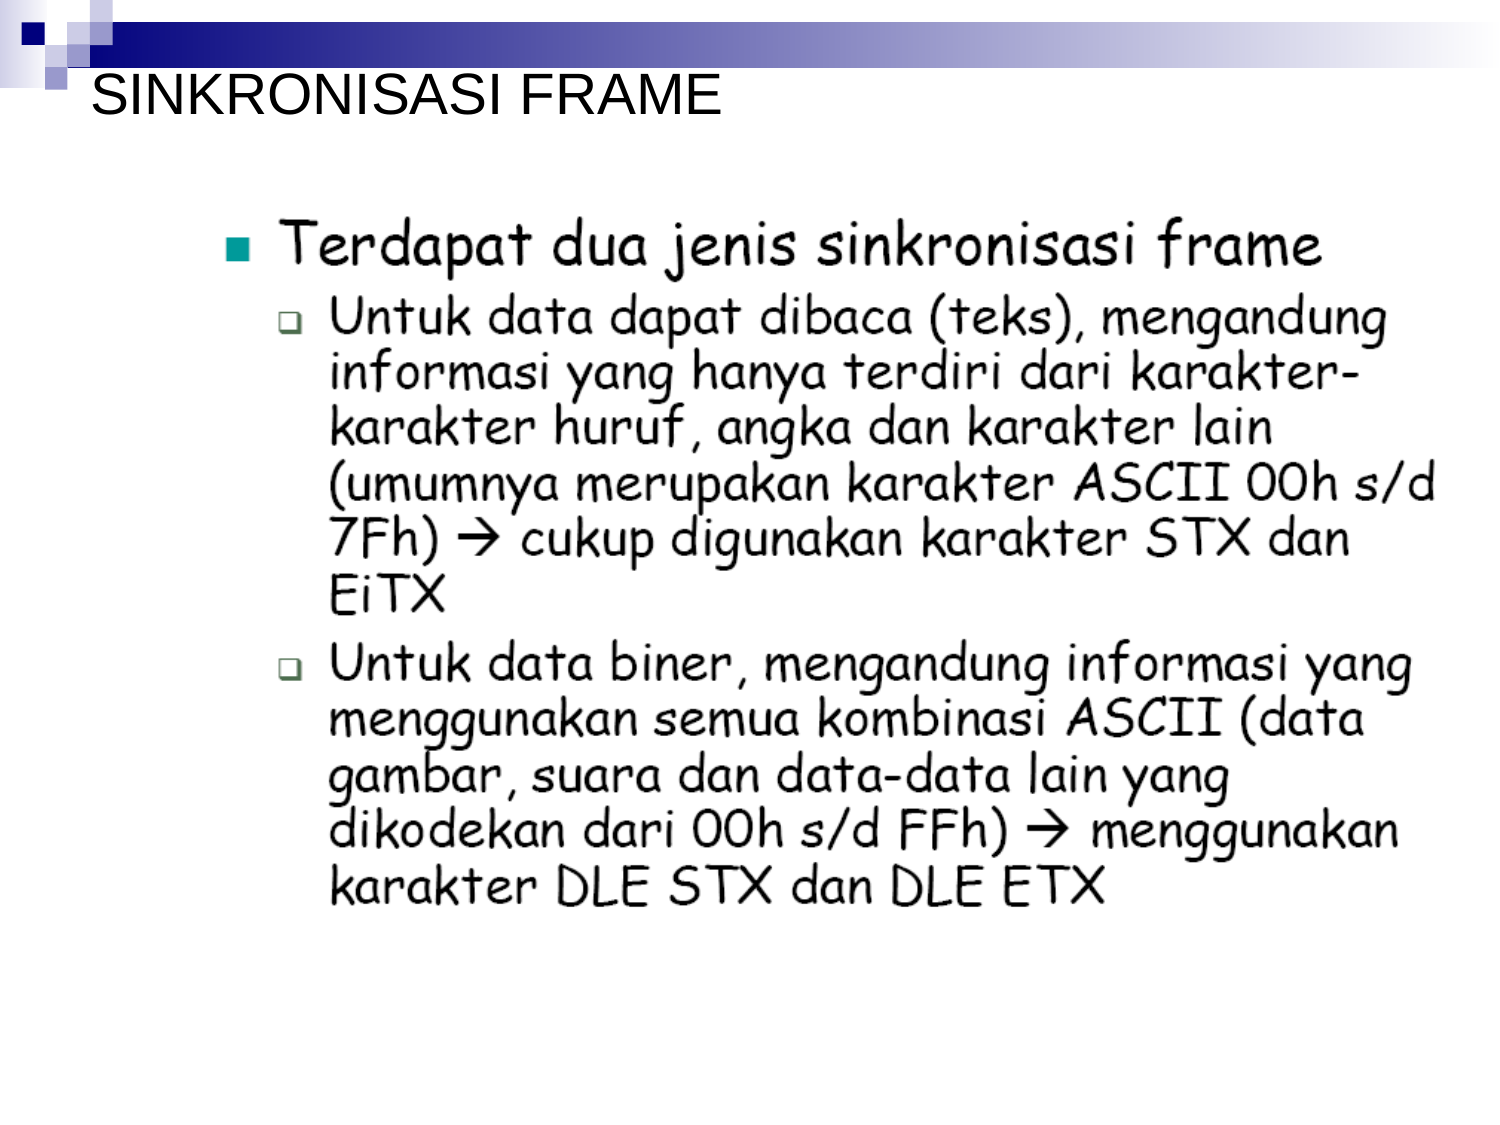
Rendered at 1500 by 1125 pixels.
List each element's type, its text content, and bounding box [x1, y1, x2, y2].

picture [203, 199, 1463, 913]
title SINKRONISASI FRAME [74, 44, 751, 138]
